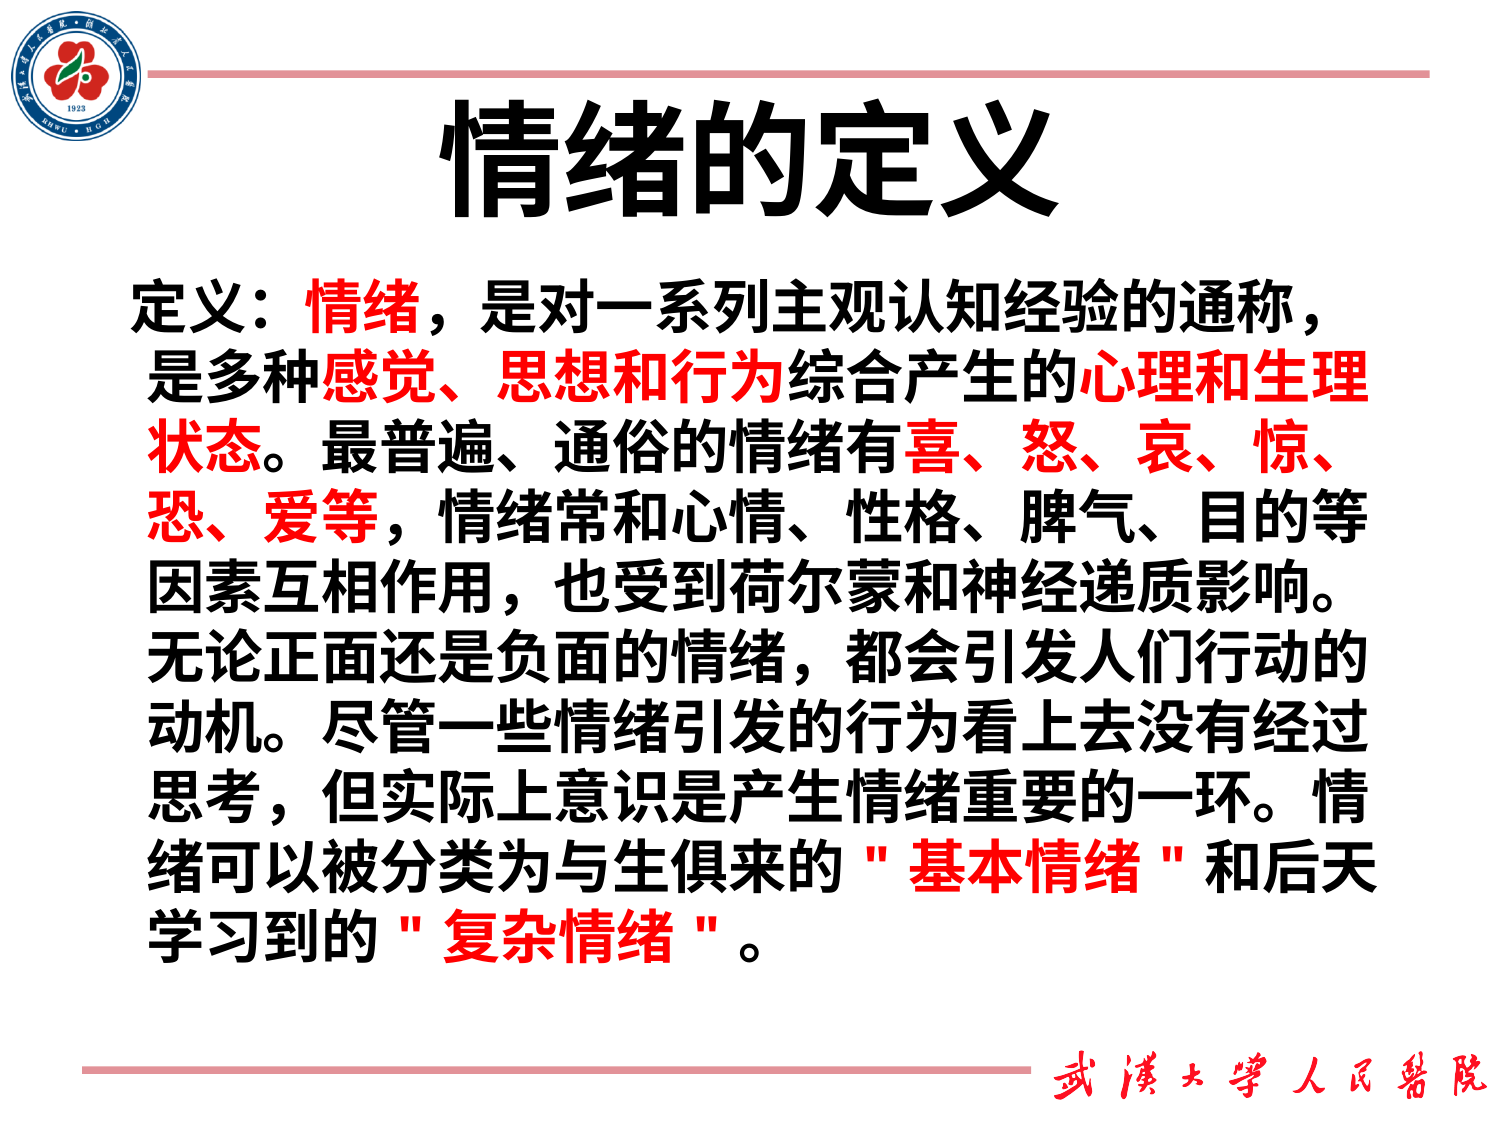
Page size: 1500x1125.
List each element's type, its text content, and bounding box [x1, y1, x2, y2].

picture [11, 11, 141, 141]
list 定义：情绪，是对一系列主观认知经验的通称，是多种感觉、思想和行为综合产生的心理和生理状态。最普遍、通俗的情绪有喜、怒、哀、惊、恐、爱等，情绪常和心情、性格、脾气、目的等因素互相作用，也受到荷尔蒙和神经递质影响。无论正面还是负面的情绪，都会引发人们行动的动机。尽管一些情绪引发的行为看上去没有经过思考，但实际上意识是产生情绪重要的一环。情绪可以被分类为与生俱来的"基本情绪"和后天学习到的"复杂情绪"。 [74, 262, 1426, 1006]
title 情绪的定义 [74, 105, 1426, 262]
